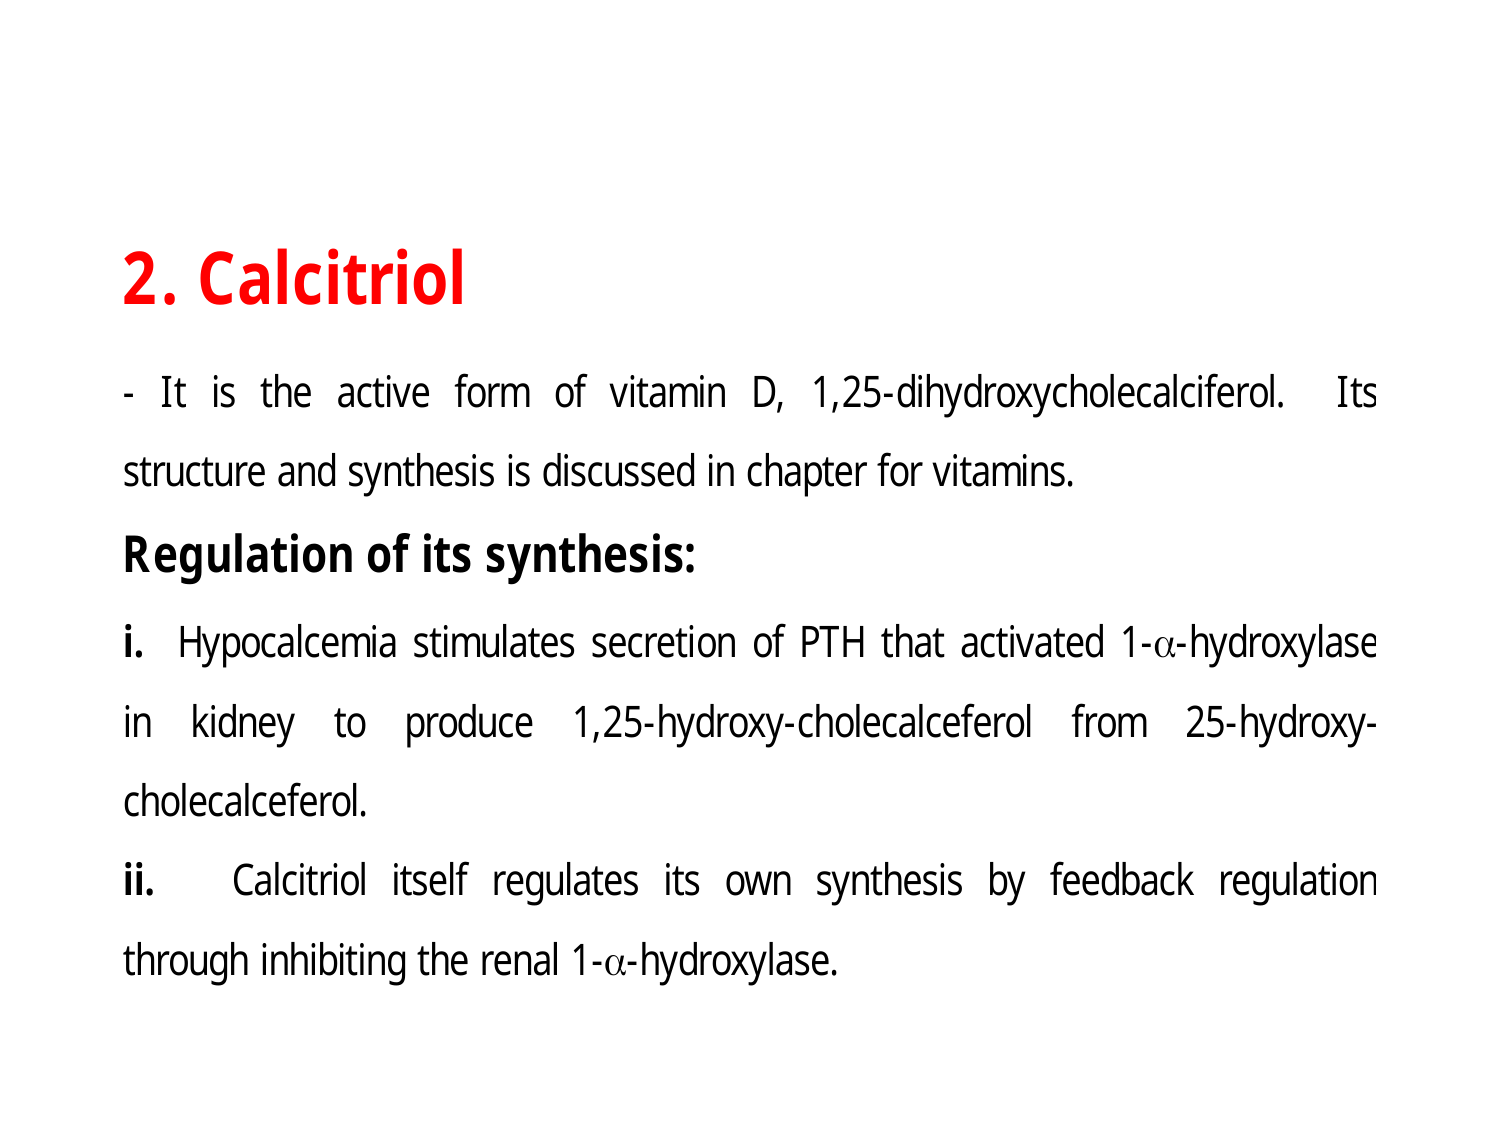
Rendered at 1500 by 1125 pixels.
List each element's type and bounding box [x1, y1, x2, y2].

list [122, 231, 1377, 1012]
